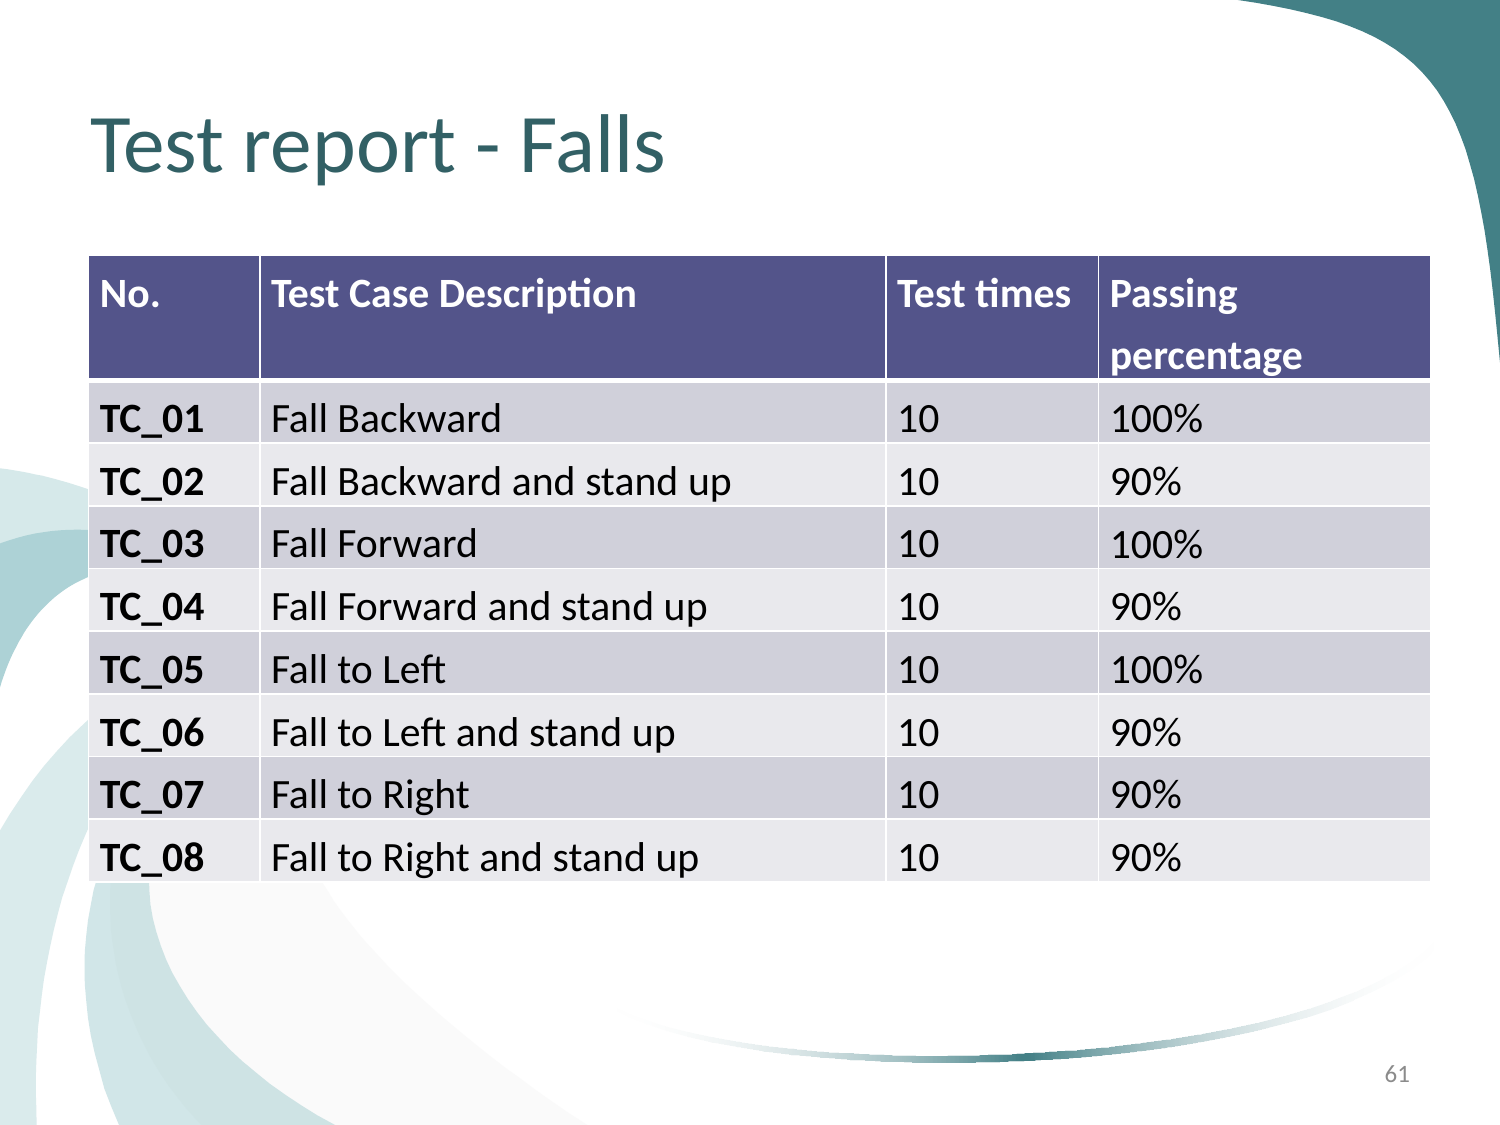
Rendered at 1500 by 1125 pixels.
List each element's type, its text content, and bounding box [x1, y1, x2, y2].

table_cell Fall Forward [261, 507, 885, 568]
table_cell 90% [1099, 820, 1430, 881]
table_header Passing percentage [1099, 256, 1430, 378]
table_cell 10 [887, 507, 1098, 568]
table_cell 100% [1099, 383, 1430, 442]
table_cell Fall to Left [261, 632, 885, 693]
table_cell 10 [887, 444, 1098, 505]
table_cell 10 [887, 569, 1098, 630]
table_cell Fall to Left and stand up [261, 695, 885, 756]
table_cell Fall to Right [261, 757, 885, 818]
table_cell 90% [1099, 444, 1430, 505]
table_header No. [89, 256, 259, 378]
table_cell TC_05 [89, 632, 259, 693]
table_cell 90% [1099, 757, 1430, 818]
table_cell 90% [1099, 695, 1430, 756]
table_cell TC_03 [89, 507, 259, 568]
table_cell TC_08 [89, 820, 259, 881]
table_cell 10 [887, 695, 1098, 756]
table_cell Fall Backward and stand up [261, 444, 885, 505]
table_cell Fall Forward and stand up [261, 569, 885, 630]
table_cell 10 [887, 757, 1098, 818]
table_cell TC_01 [89, 383, 259, 442]
table_cell 10 [887, 820, 1098, 881]
table_cell TC_07 [89, 757, 259, 818]
table_header Test times [887, 256, 1098, 378]
table_cell Fall to Right and stand up [261, 820, 885, 881]
table_cell TC_02 [89, 444, 259, 505]
table_cell 100% [1099, 632, 1430, 693]
slide_number 61 [1074, 1042, 1425, 1103]
table_header Test Case Description [261, 256, 885, 378]
table_cell 100% [1099, 507, 1430, 568]
title Test report - Falls [75, 45, 1425, 233]
table_cell TC_04 [89, 569, 259, 630]
table_cell Fall Backward [261, 383, 885, 442]
table_cell TC_06 [89, 695, 259, 756]
table_cell 90% [1099, 569, 1430, 630]
table_cell 10 [887, 632, 1098, 693]
table_cell 10 [887, 383, 1098, 442]
